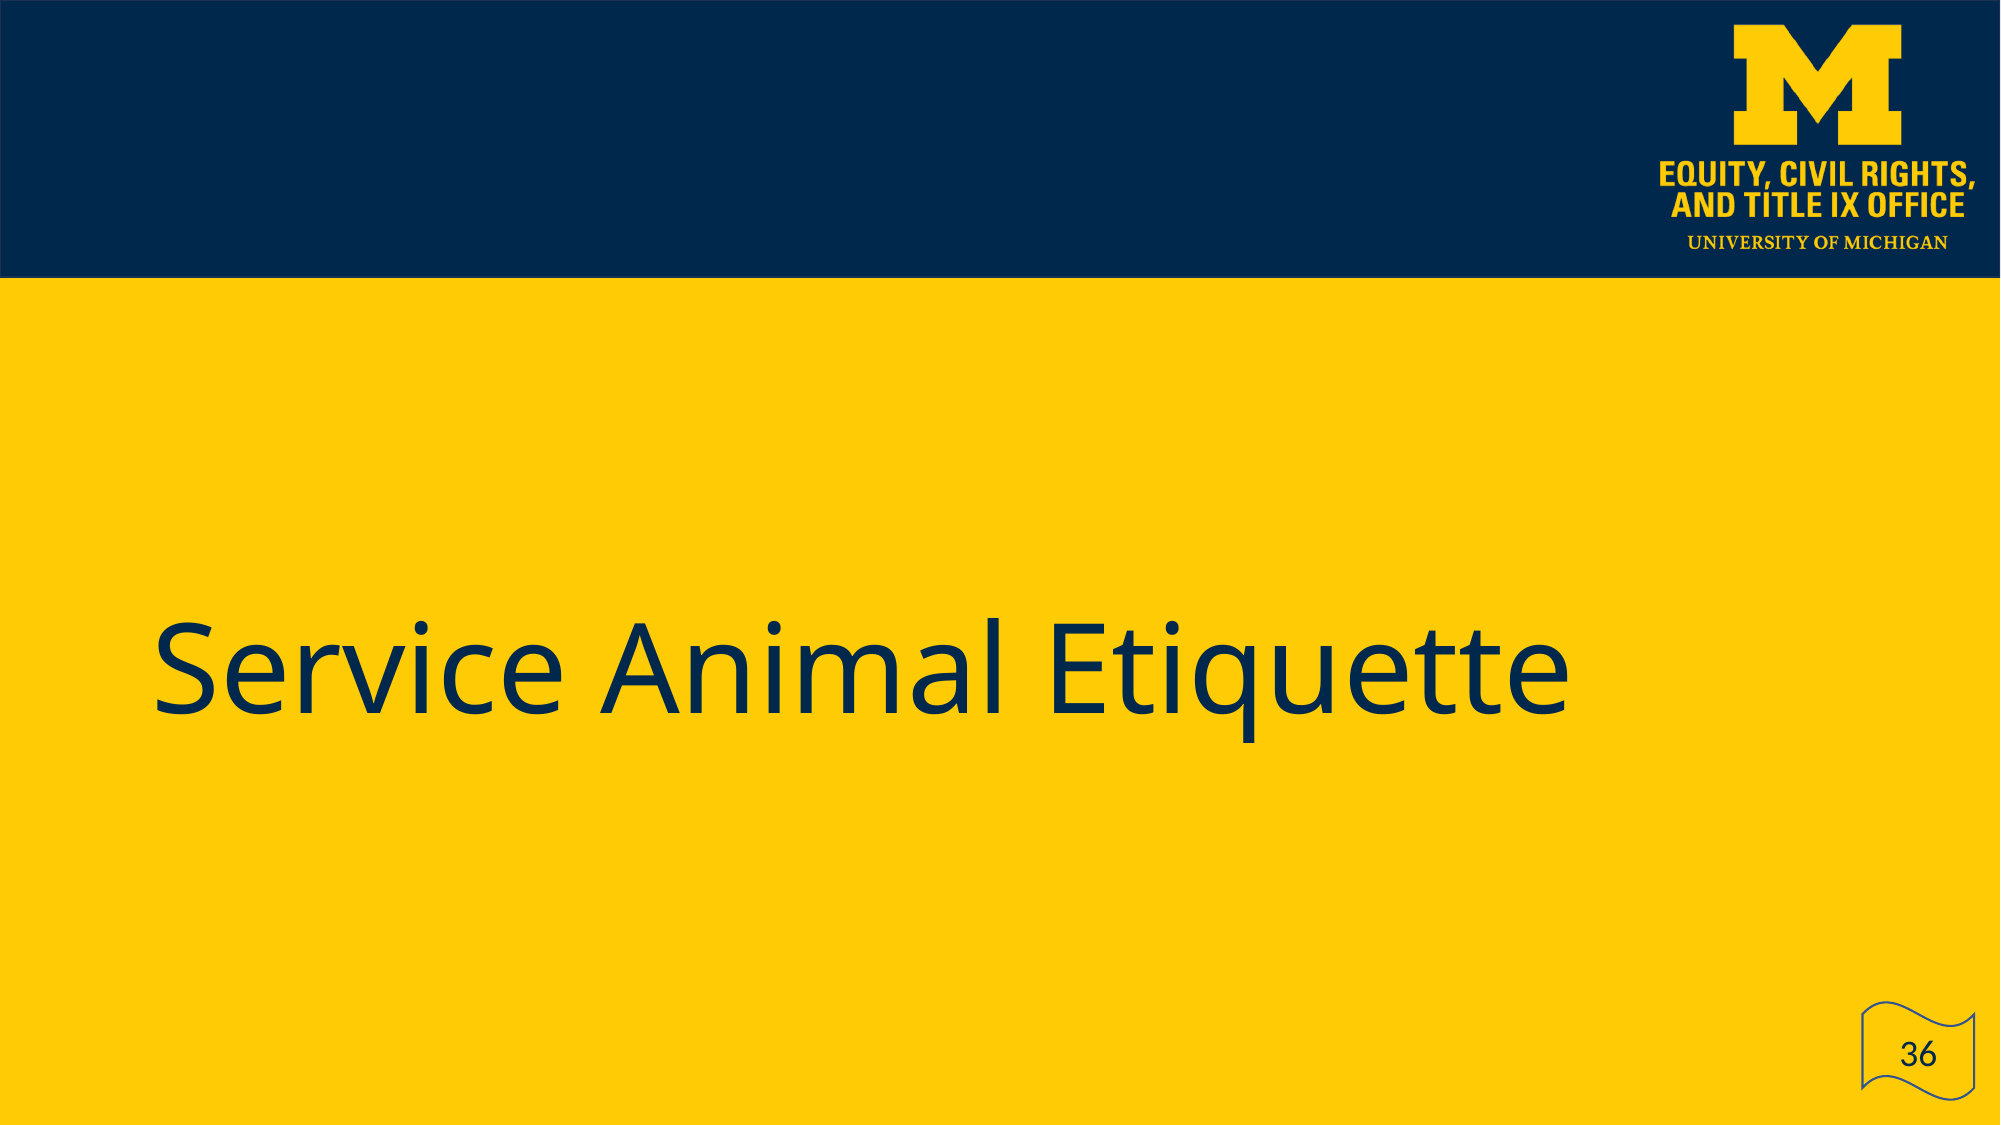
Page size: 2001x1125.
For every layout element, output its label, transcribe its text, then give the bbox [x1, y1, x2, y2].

title Service Animal Etiquette [136, 280, 1862, 749]
picture [1607, 0, 2001, 278]
